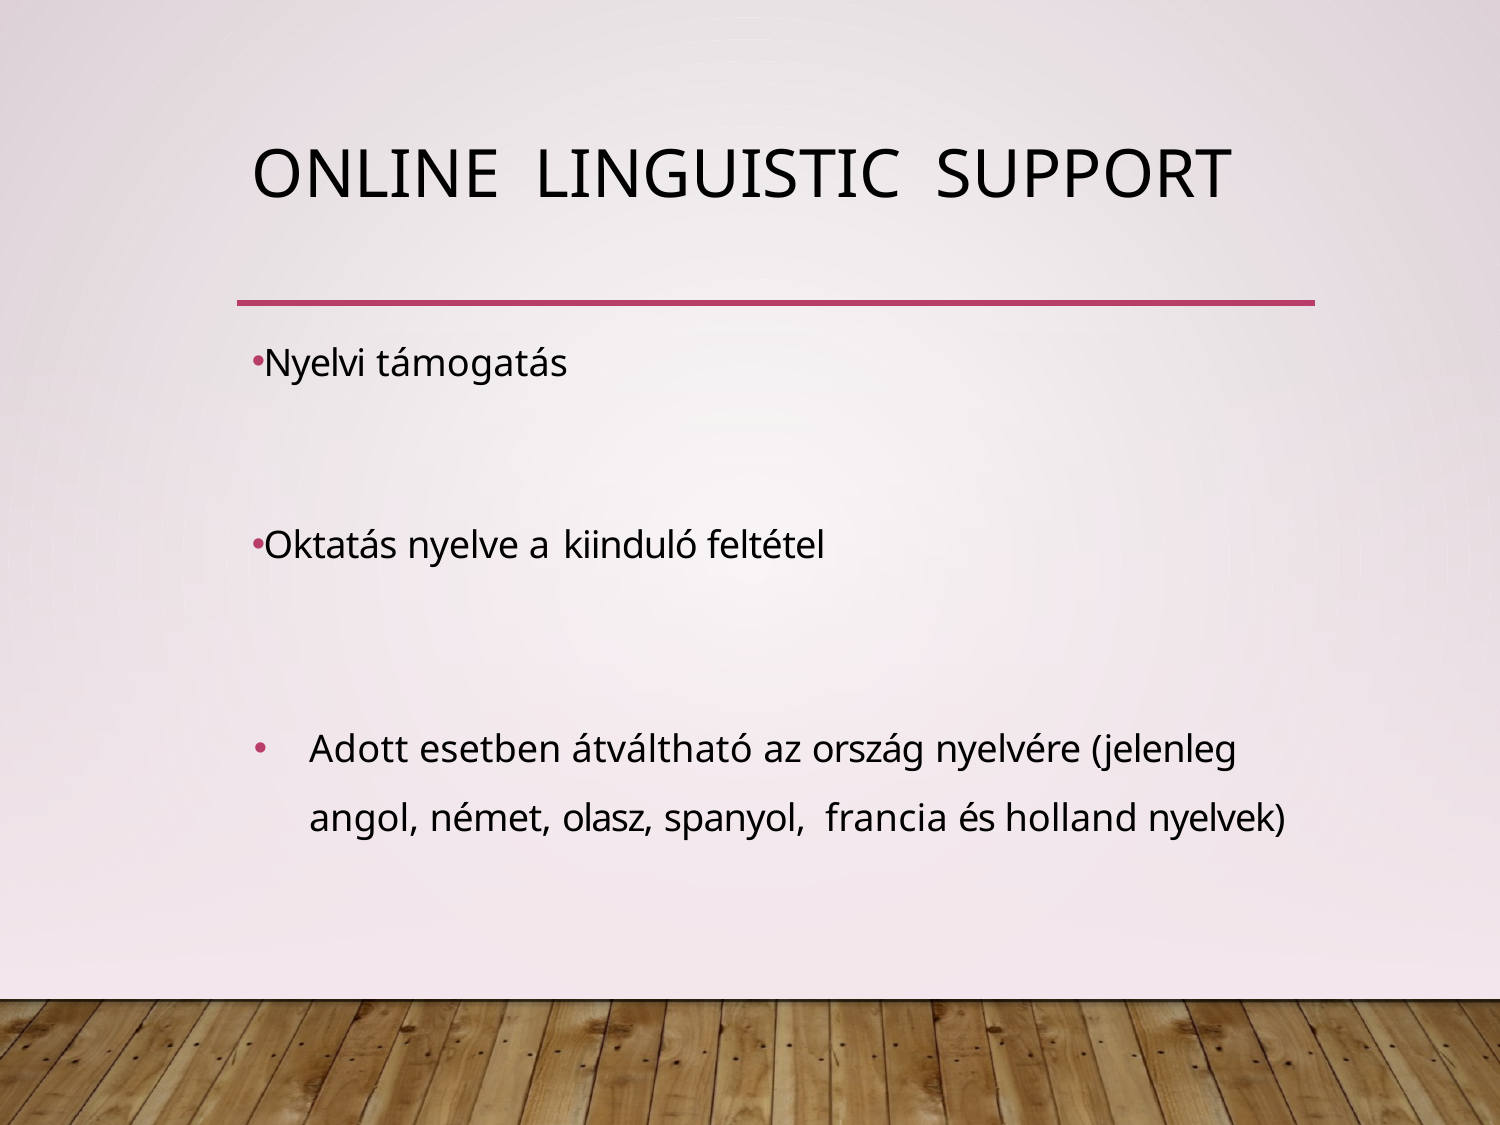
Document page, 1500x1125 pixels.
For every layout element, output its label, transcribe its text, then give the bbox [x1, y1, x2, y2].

picture [0, 999, 1500, 1125]
list Nyelvi támogatás Oktatás nyelve a kiinduló feltétel Adott esetben átváltható az ország nyelvére (jelenleg angol, német, olasz, spanyol, francia és holland nyelvek) [236, 330, 1315, 897]
title Online linguistic support [236, 131, 1315, 305]
